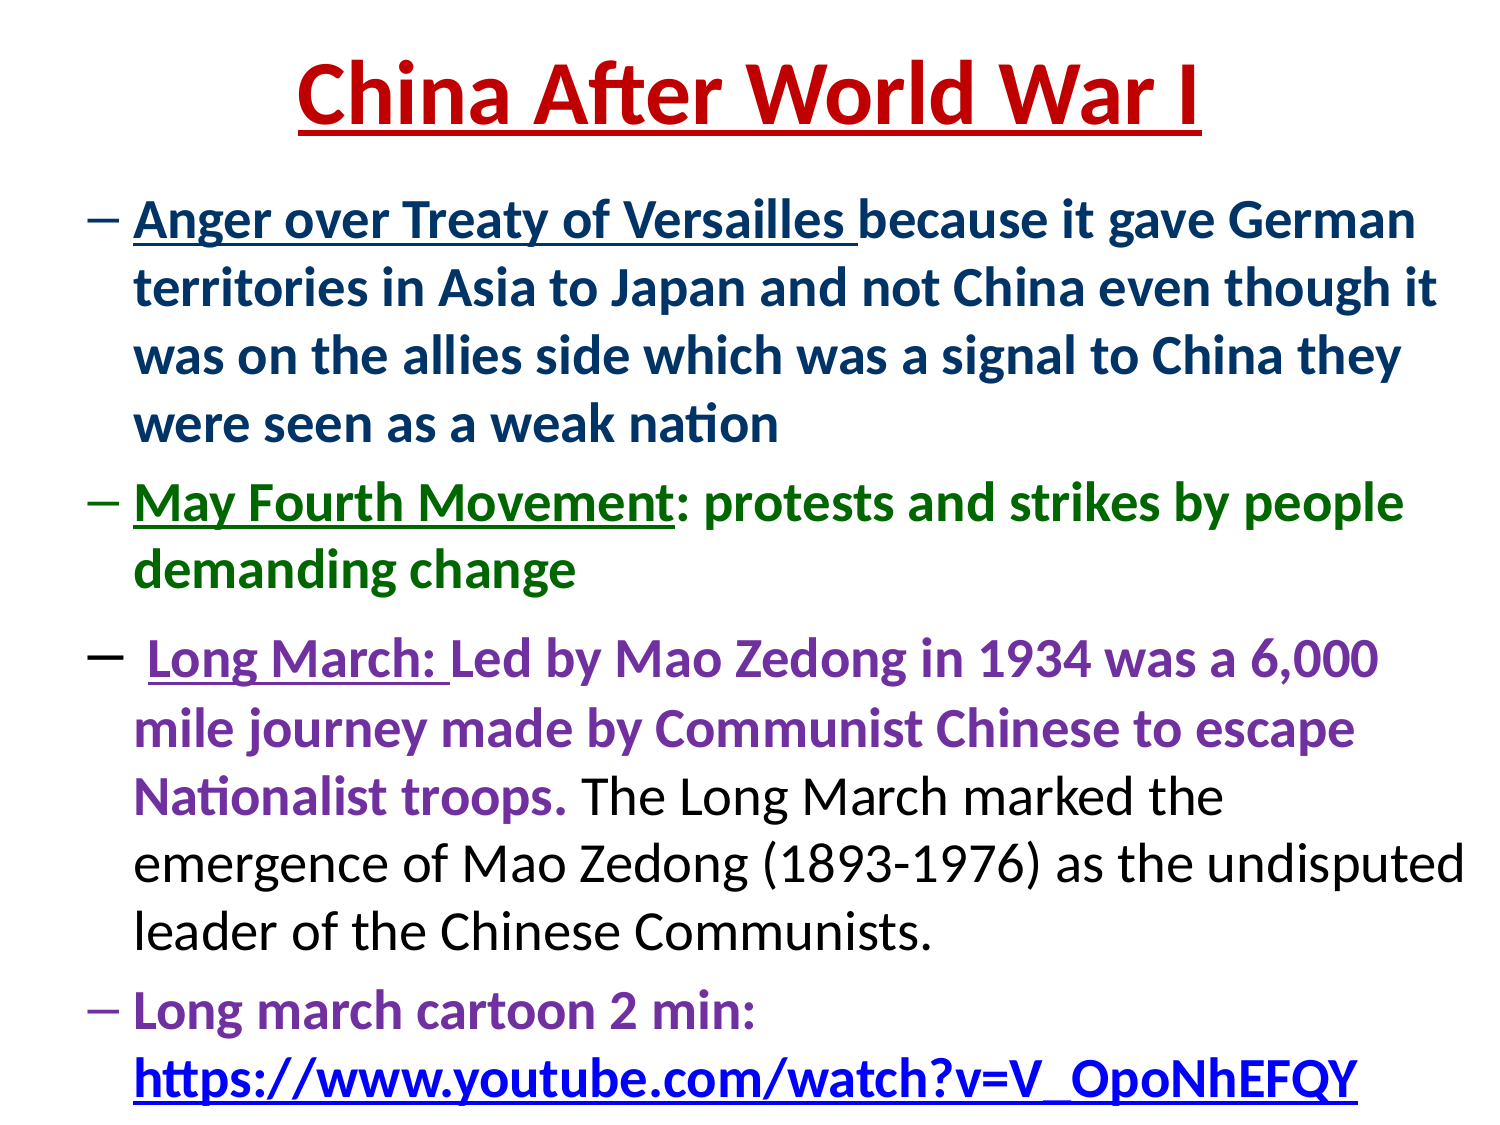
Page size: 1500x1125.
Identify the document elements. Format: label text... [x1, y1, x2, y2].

title China After World War I [0, 0, 1500, 174]
list Anger over Treaty of Versailles because it gave German territories in Asia to Japan and not China even though it was on the allies side which was a signal to China they were seen as a weak nation May Fourth Movement: protests and strikes by people demanding change Long March: Led by Mao Zedong in 1934 was a 6,000 mile journey made by Communist Chinese to escape Nationalist troops. The Long March marked the emergence of Mao Zedong (1893-1976) as the undisputed leader of the Chinese Communists. Long march cartoon 2 min: https://www.youtube.com/watch?v=V_OpoNhEFQY [0, 174, 1500, 1125]
